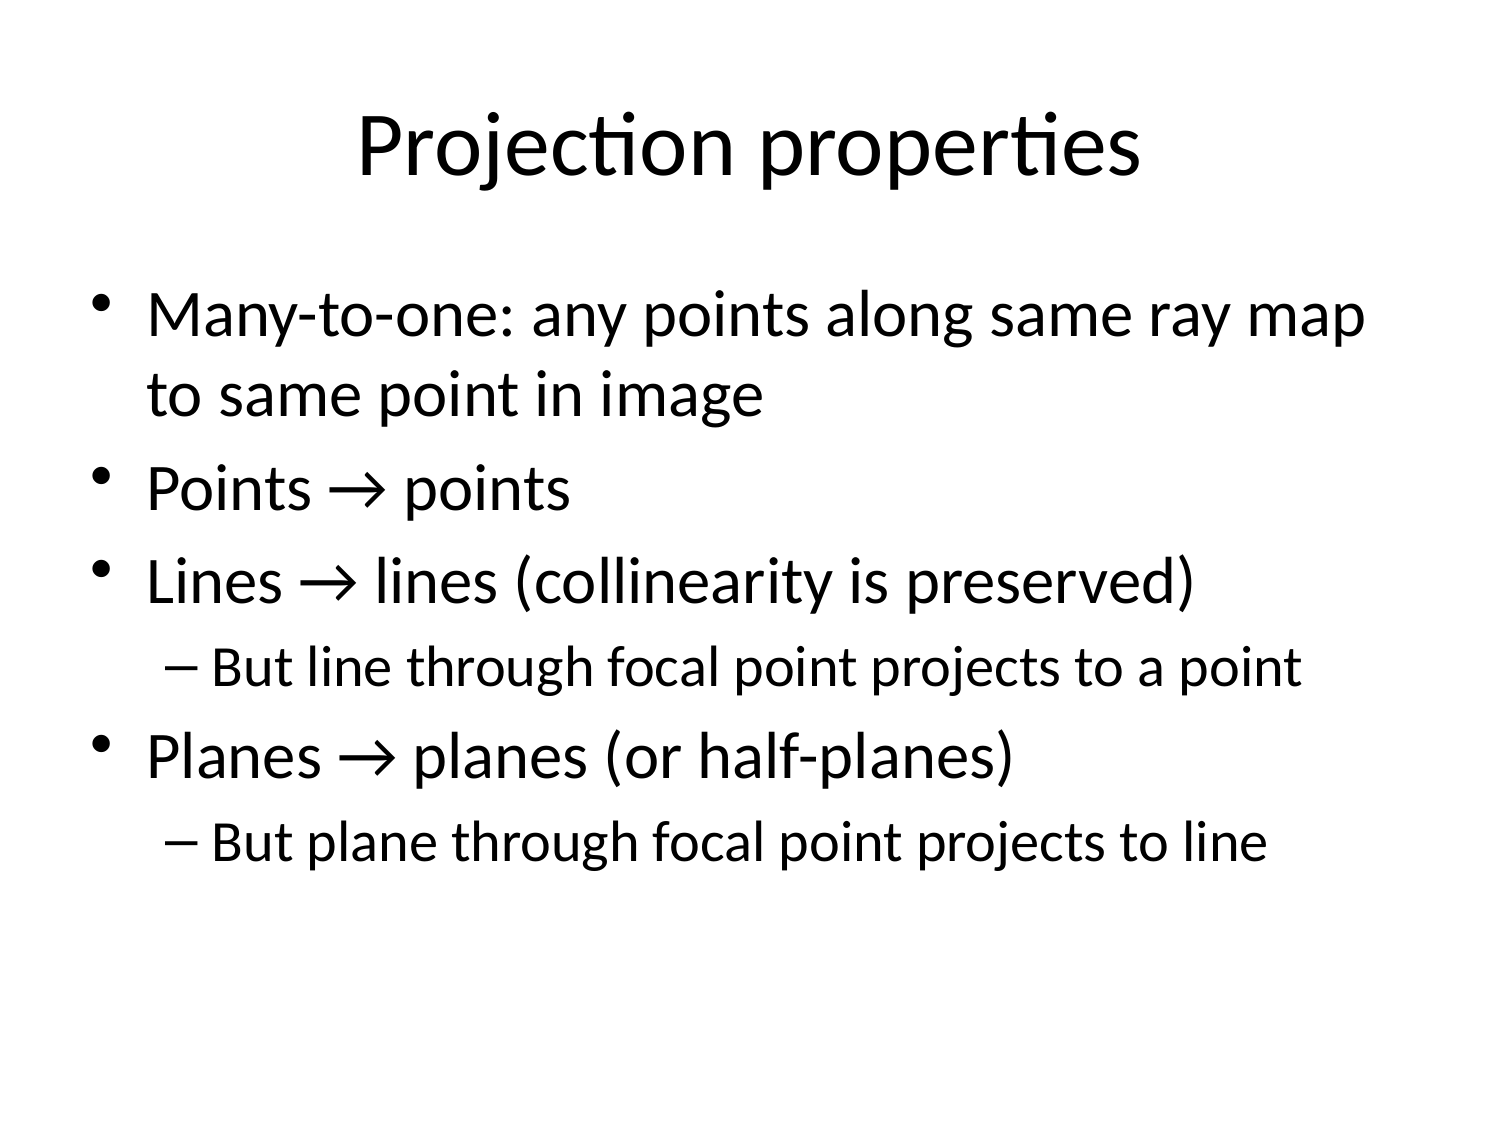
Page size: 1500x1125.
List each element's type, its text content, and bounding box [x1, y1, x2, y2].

title Projection properties [75, 45, 1425, 233]
list Many-to-one: any points along same ray map to same point in image Points → points Lines → lines (collinearity is preserved) But line through focal point projects to a point Planes → planes (or half-planes) But plane through focal point projects to line [75, 262, 1425, 1005]
